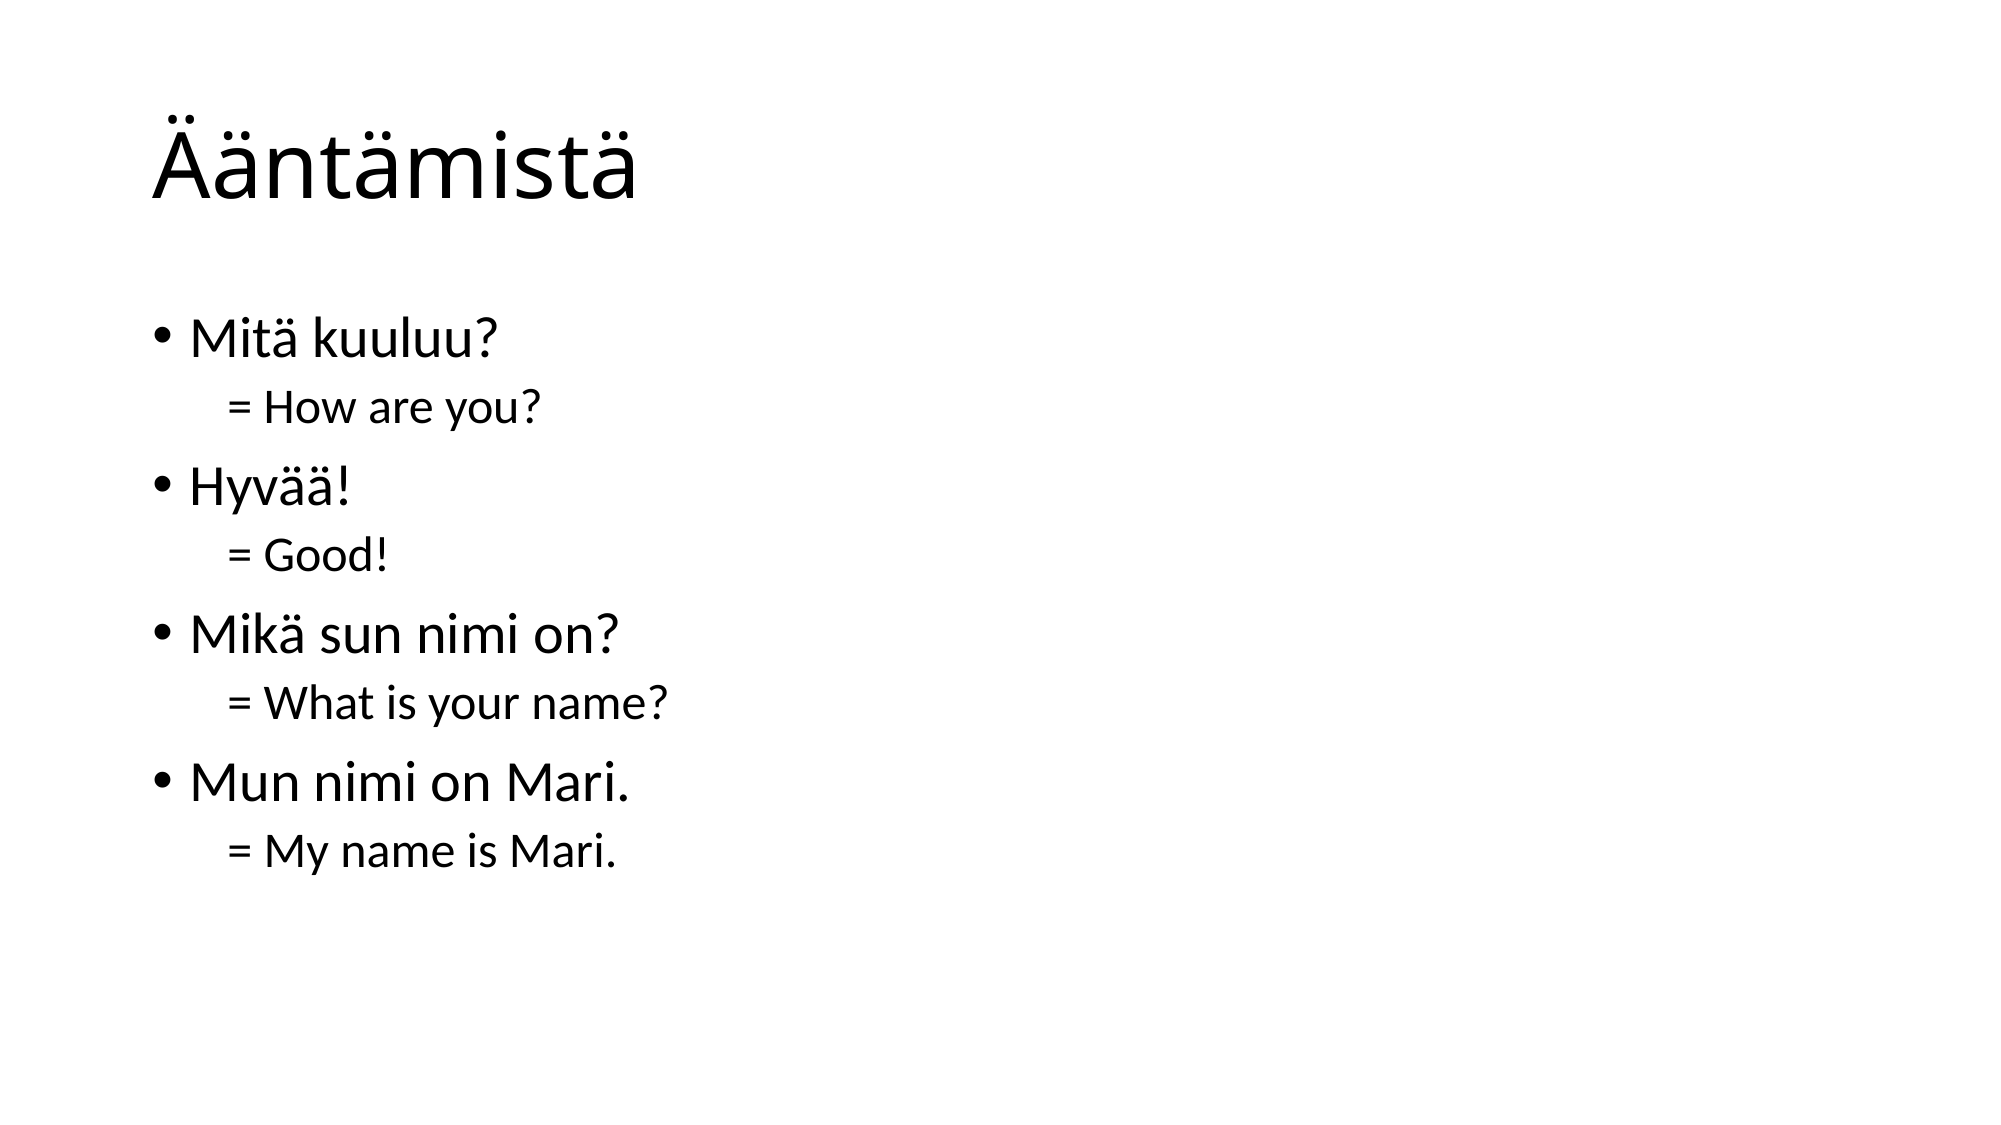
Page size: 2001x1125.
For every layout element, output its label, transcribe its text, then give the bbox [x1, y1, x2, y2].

title Ääntämistä [137, 59, 1863, 278]
list Mitä kuuluu? = How are you? Hyvää! = Good! Mikä sun nimi on? = What is your name? Mun nimi on Mari. = My name is Mari. [137, 299, 1863, 1014]
